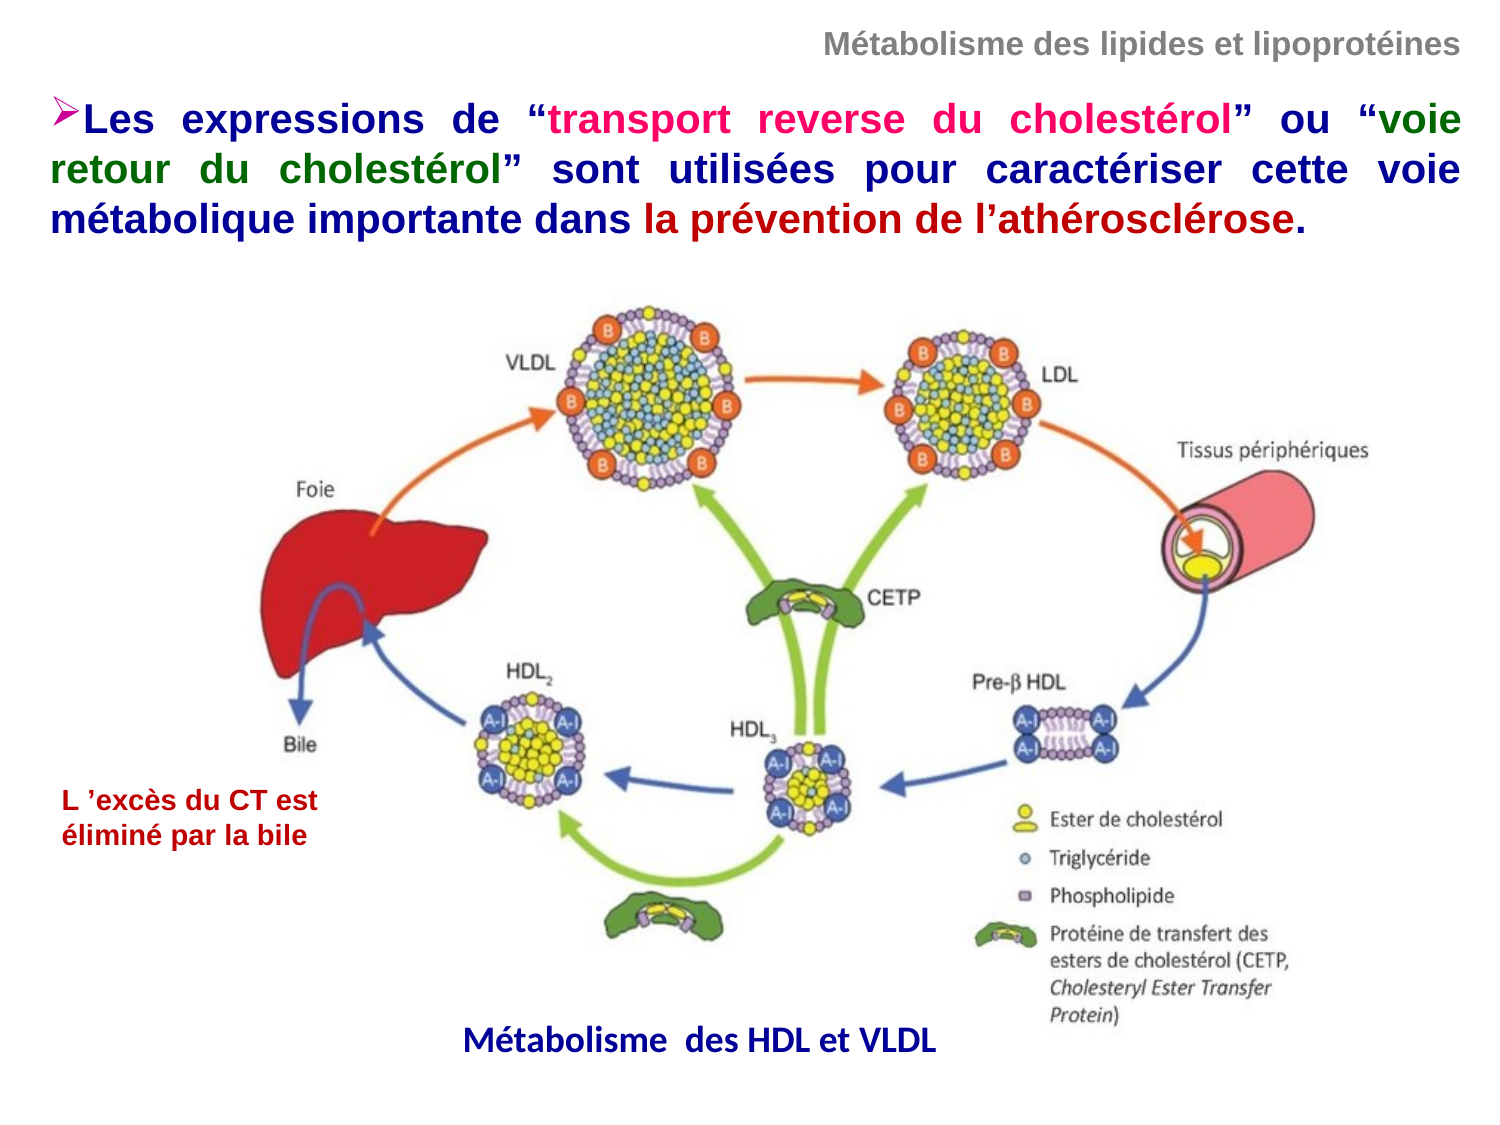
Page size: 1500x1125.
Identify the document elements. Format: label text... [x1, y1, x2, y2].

picture [210, 280, 1395, 1070]
text_box L ’excès du CT est éliminé par la bile [46, 773, 205, 859]
text_box Métabolisme des lipides et lipoprotéines [726, 14, 1477, 70]
text_box Les expressions de “transport reverse du cholestérol” ou “voie retour du cholestérol” sont utilisées pour caractériser cette voie métabolique importante dans la prévention de l’athérosclérose. [35, 84, 1477, 250]
